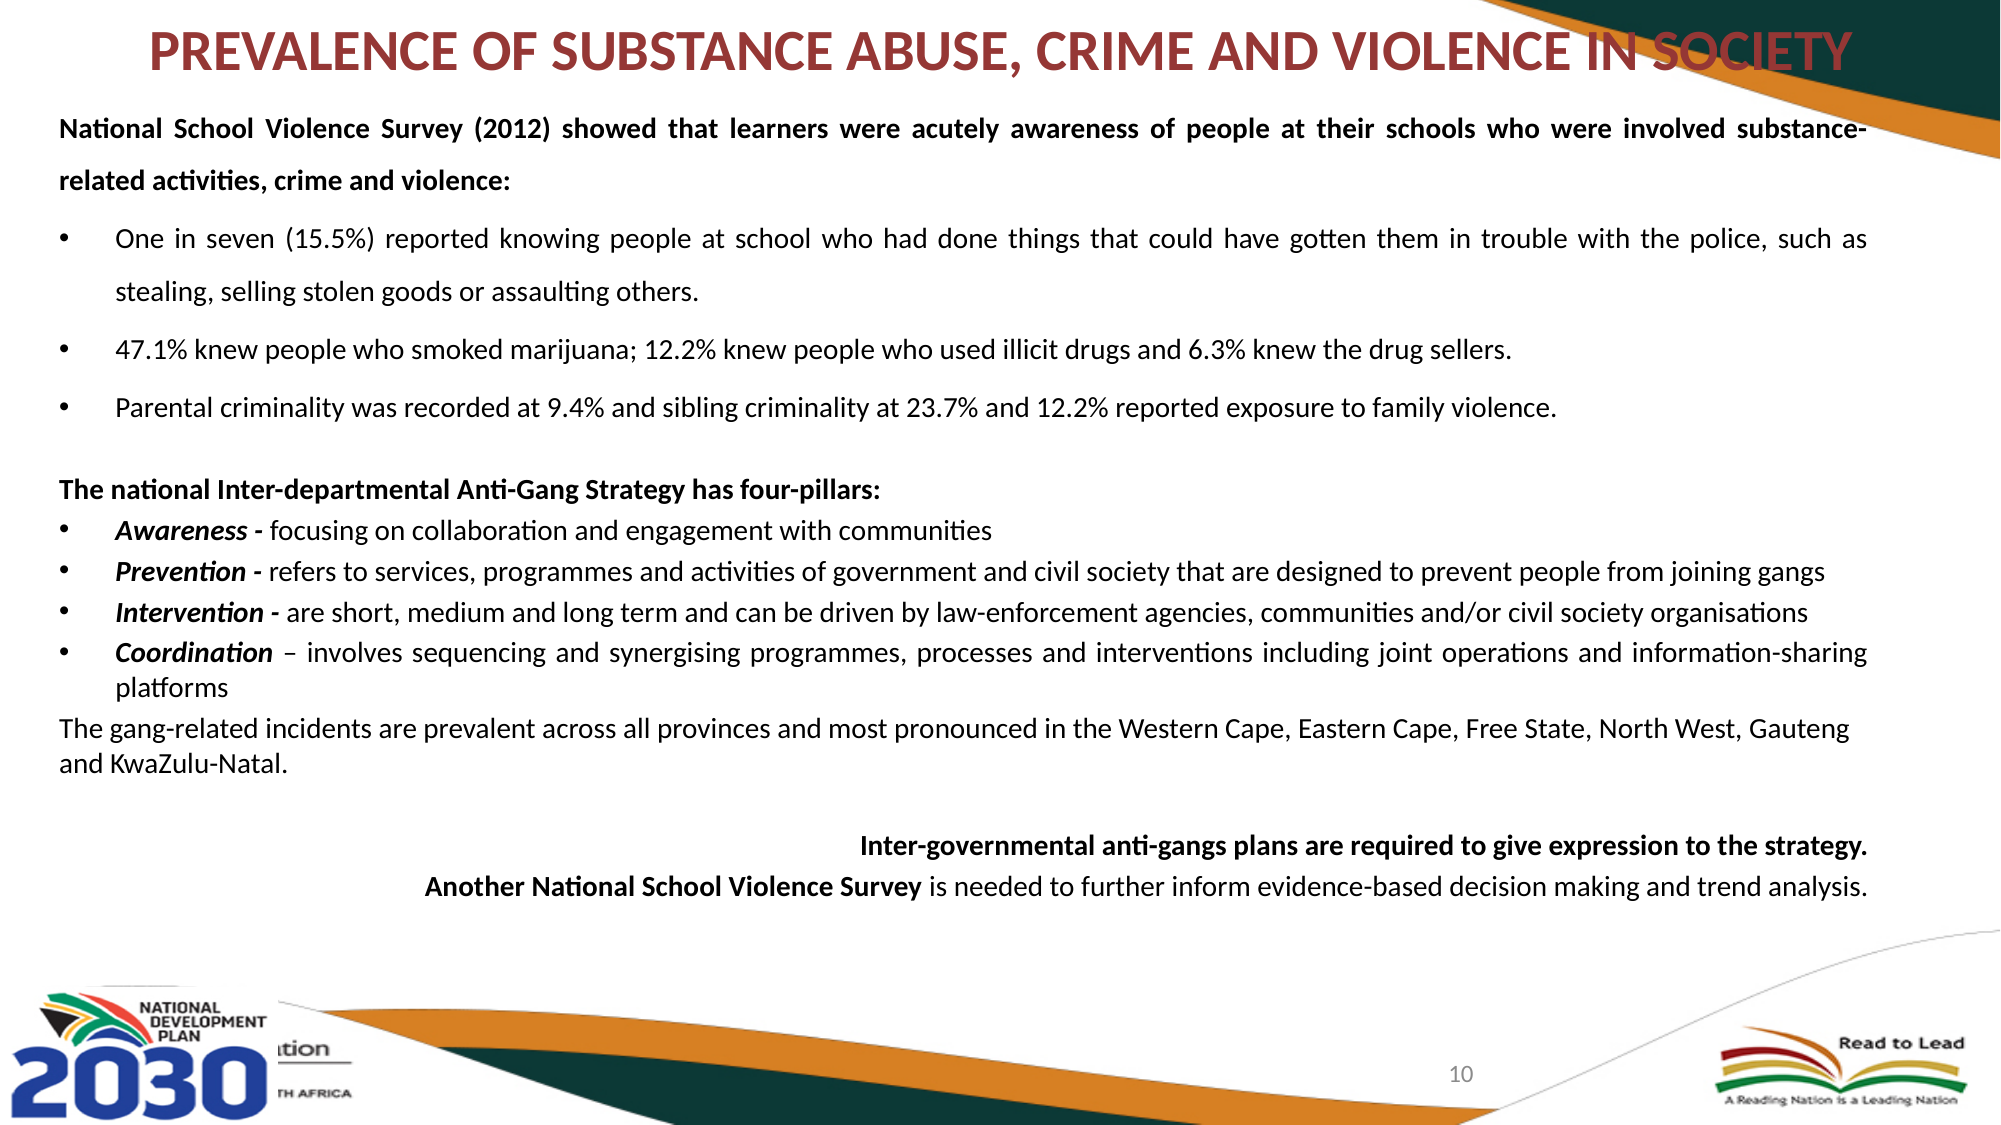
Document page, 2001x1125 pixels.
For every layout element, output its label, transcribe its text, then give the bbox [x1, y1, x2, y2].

slide_number 10 [1433, 1042, 1900, 1103]
list National School Violence Survey (2012) showed that learners were acutely awareness of people at their schools who were involved substance-related activities, crime and violence: One in seven (15.5%) reported knowing people at school who had done things that could have gotten them in trouble with the police, such as stealing, selling stolen goods or assaulting others. 47.1% knew people who smoked marijuana; 12.2% knew people who used illicit drugs and 6.3% knew the drug sellers. Parental criminality was recorded at 9.4% and sibling criminality at 23.7% and 12.2% reported exposure to family violence. The national Inter-departmental Anti-Gang Strategy has four-pillars: Awareness - focusing on collaboration and engagement with communities Prevention - refers to services, programmes and activities of government and civil society that are designed to prevent people from joining gangs Intervention - are short, medium and long term and can be driven by law-enforcement agencies, communities and/or civil society organisations Coordination – involves sequencing and synergising programmes, processes and interventions including joint operations and information-sharing platforms The gang-related incidents are prevalent across all provinces and most pronounced in the Western Cape, Eastern Cape, Free State, North West, Gauteng and KwaZulu-Natal. Inter-governmental anti-gangs plans are required to give expression to the strategy. Another National School Violence Survey is needed to further inform evidence-based decision making and trend analysis. [44, 84, 1885, 1017]
picture [0, 0, 2001, 1125]
title PREVALENCE OF SUBSTANCE ABUSE, CRIME AND VIOLENCE IN SOCIETY [44, 0, 1960, 95]
